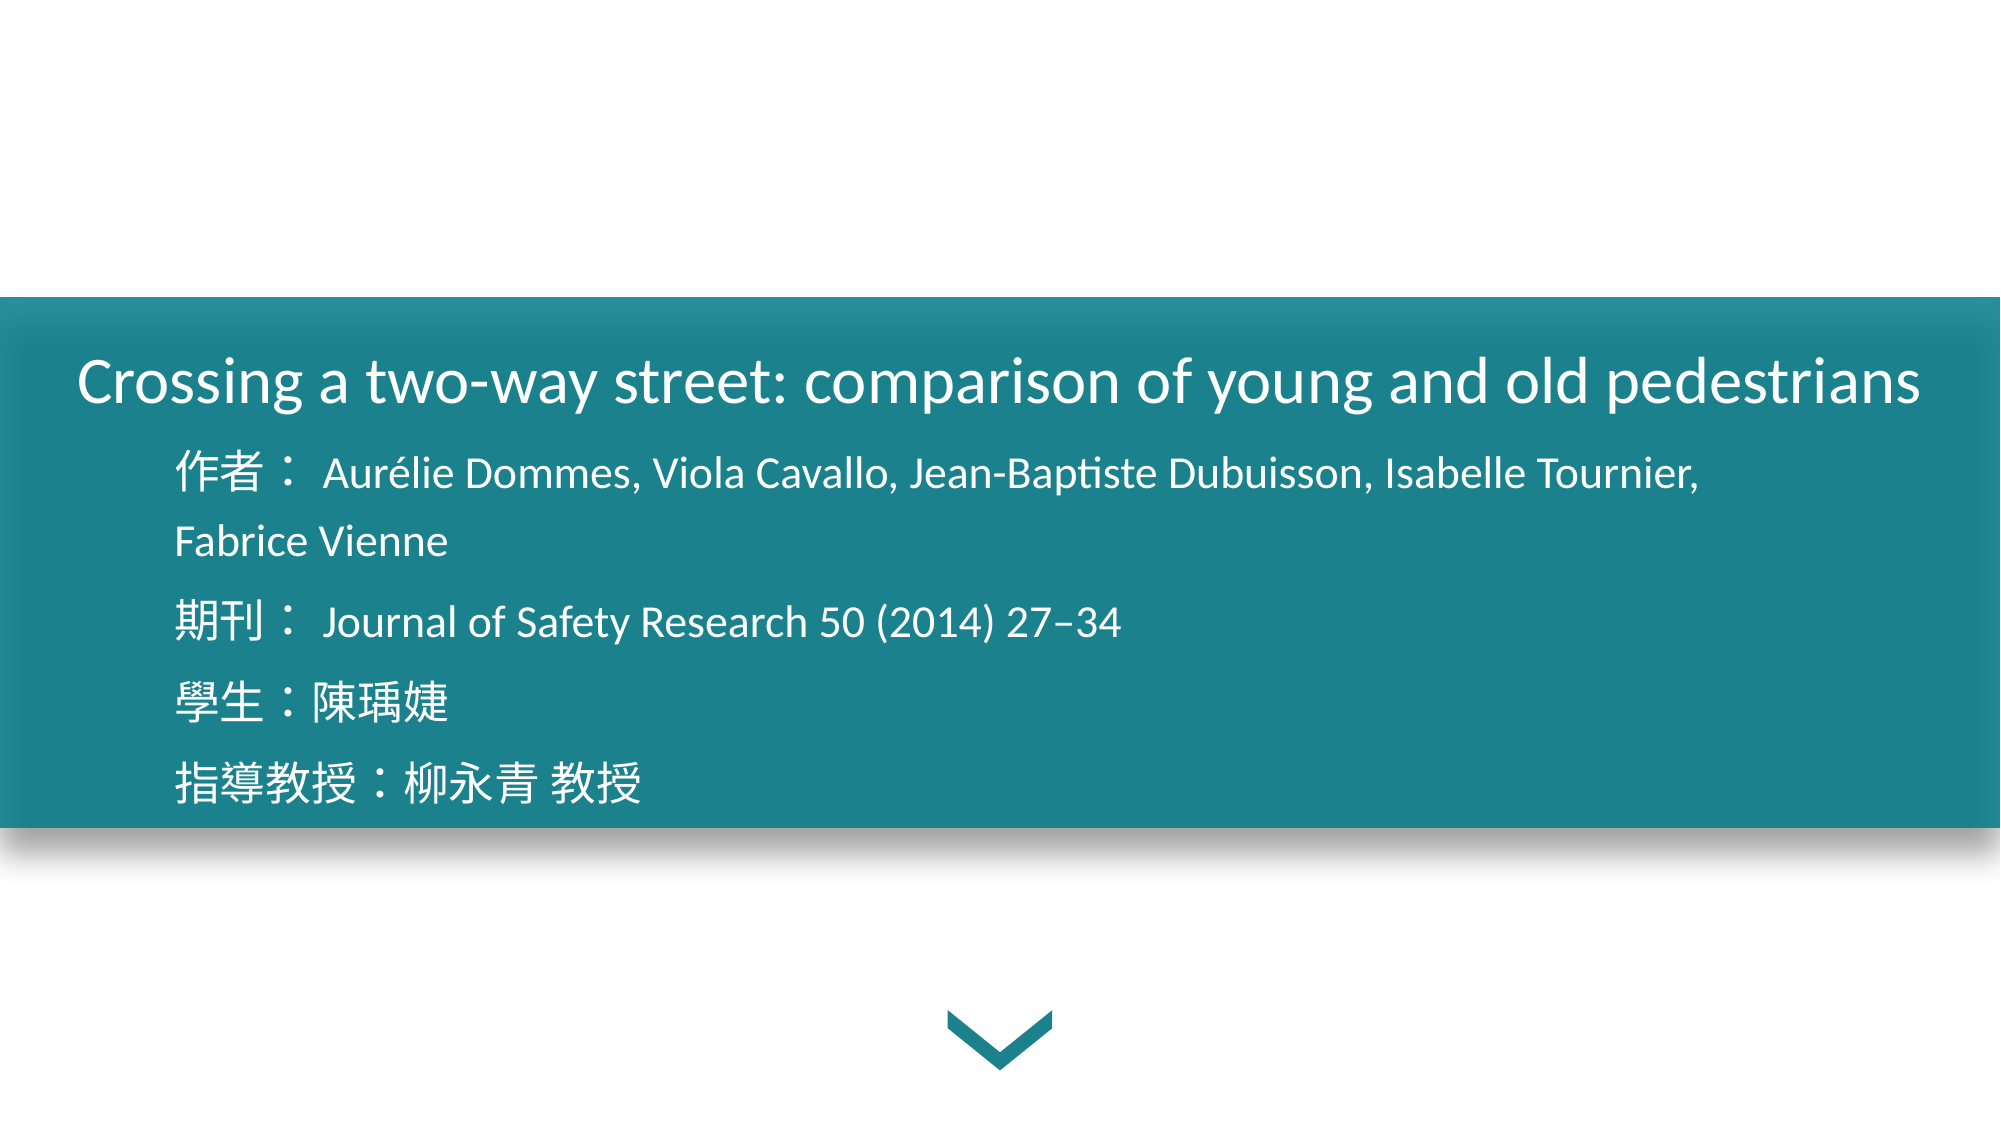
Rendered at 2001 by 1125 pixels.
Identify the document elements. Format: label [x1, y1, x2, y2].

text_box [55, 309, 1945, 816]
text_box [946, 1007, 1054, 1072]
text_box [0, 296, 2000, 829]
